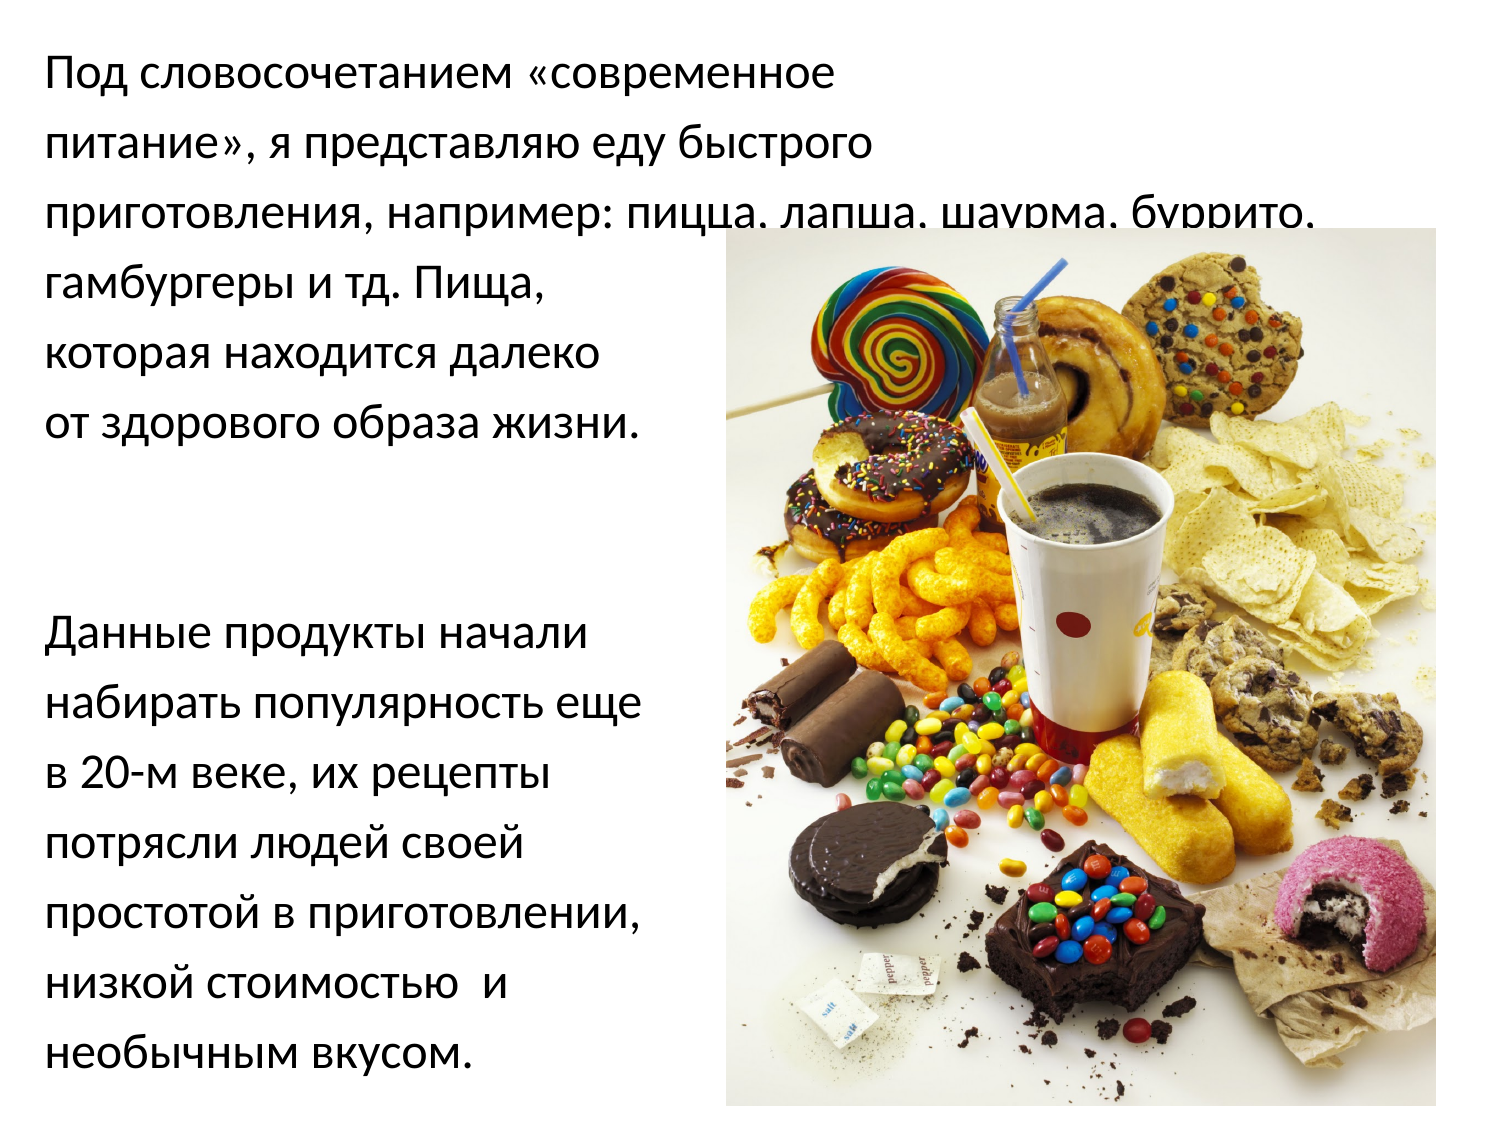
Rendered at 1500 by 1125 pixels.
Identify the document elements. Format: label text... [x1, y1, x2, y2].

picture [726, 227, 1436, 1107]
list Под словосочетанием «современное питание», я представляю еду быстрого приготовления, например: пицца, лапша, шаурма, буррито, гамбургеры и тд. Пища, которая находится далеко от здорового образа жизни. Данные продукты начали набирать популярность еще в 20-м веке, их рецепты потрясли людей своей простотой в приготовлении, низкой стоимостью и необычным вкусом. [29, 30, 1459, 1094]
